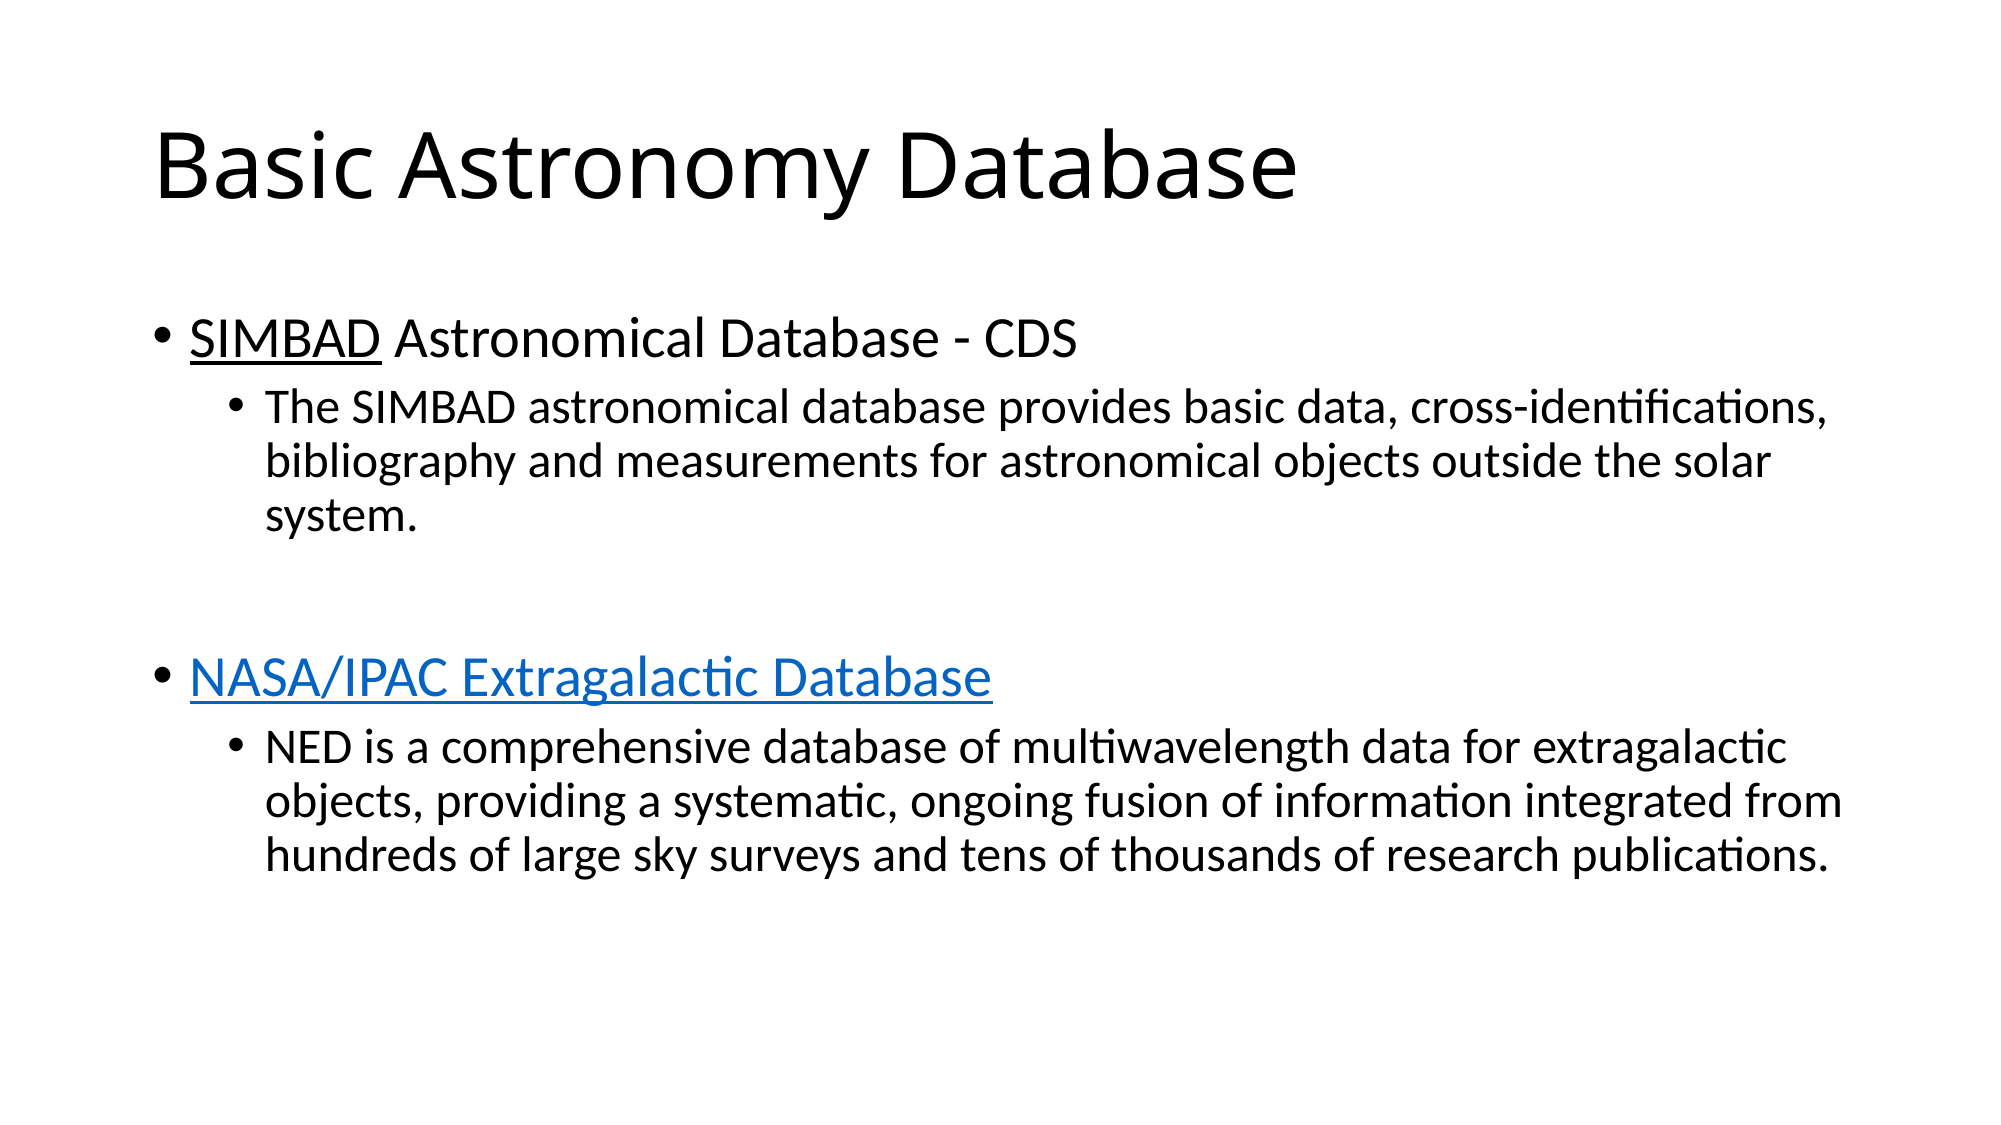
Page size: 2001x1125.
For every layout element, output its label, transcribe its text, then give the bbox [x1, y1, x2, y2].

title Basic Astronomy Database [137, 59, 1863, 278]
list SIMBAD Astronomical Database - CDS The SIMBAD astronomical database provides basic data, cross-identifications, bibliography and measurements for astronomical objects outside the solar system. NASA/IPAC Extragalactic Database NED is a comprehensive database of multiwavelength data for extragalactic objects, providing a systematic, ongoing fusion of information integrated from hundreds of large sky surveys and tens of thousands of research publications. [137, 299, 1863, 1014]
